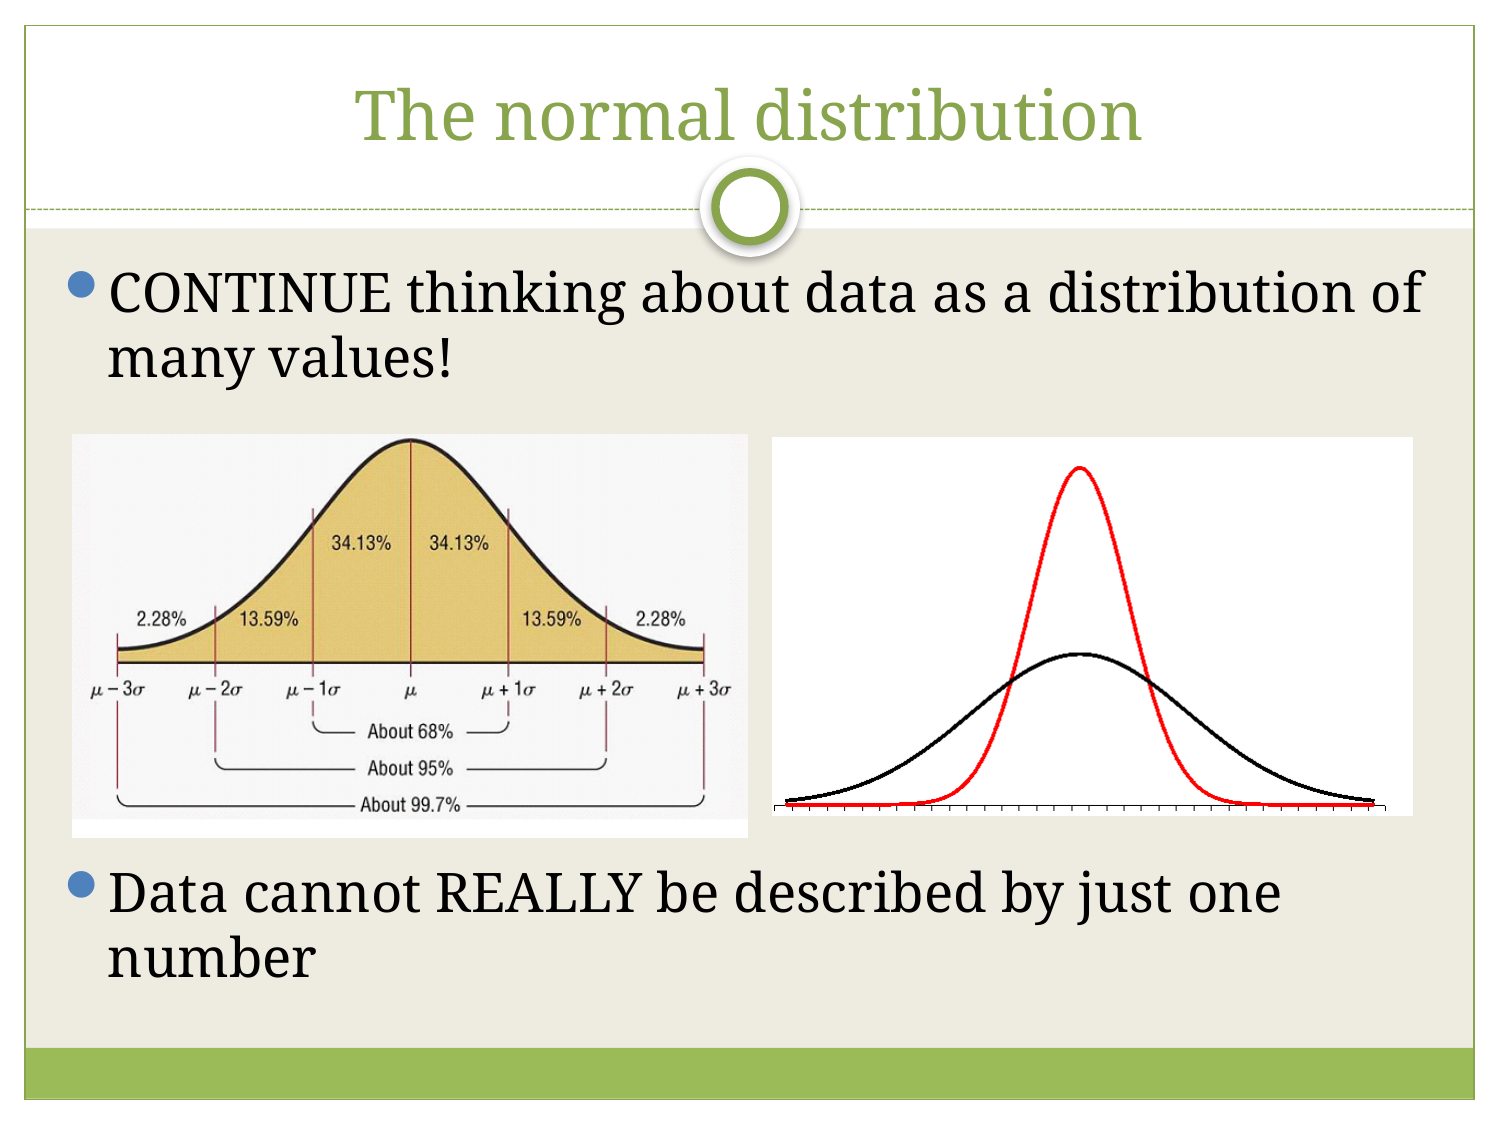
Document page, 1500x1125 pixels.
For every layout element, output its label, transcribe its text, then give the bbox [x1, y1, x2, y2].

picture [771, 437, 1413, 816]
title The normal distribution [49, 37, 1450, 162]
list CONTINUE thinking about data as a distribution of many values! Data cannot REALLY be described by just one number [49, 250, 1445, 1001]
picture [71, 434, 748, 838]
